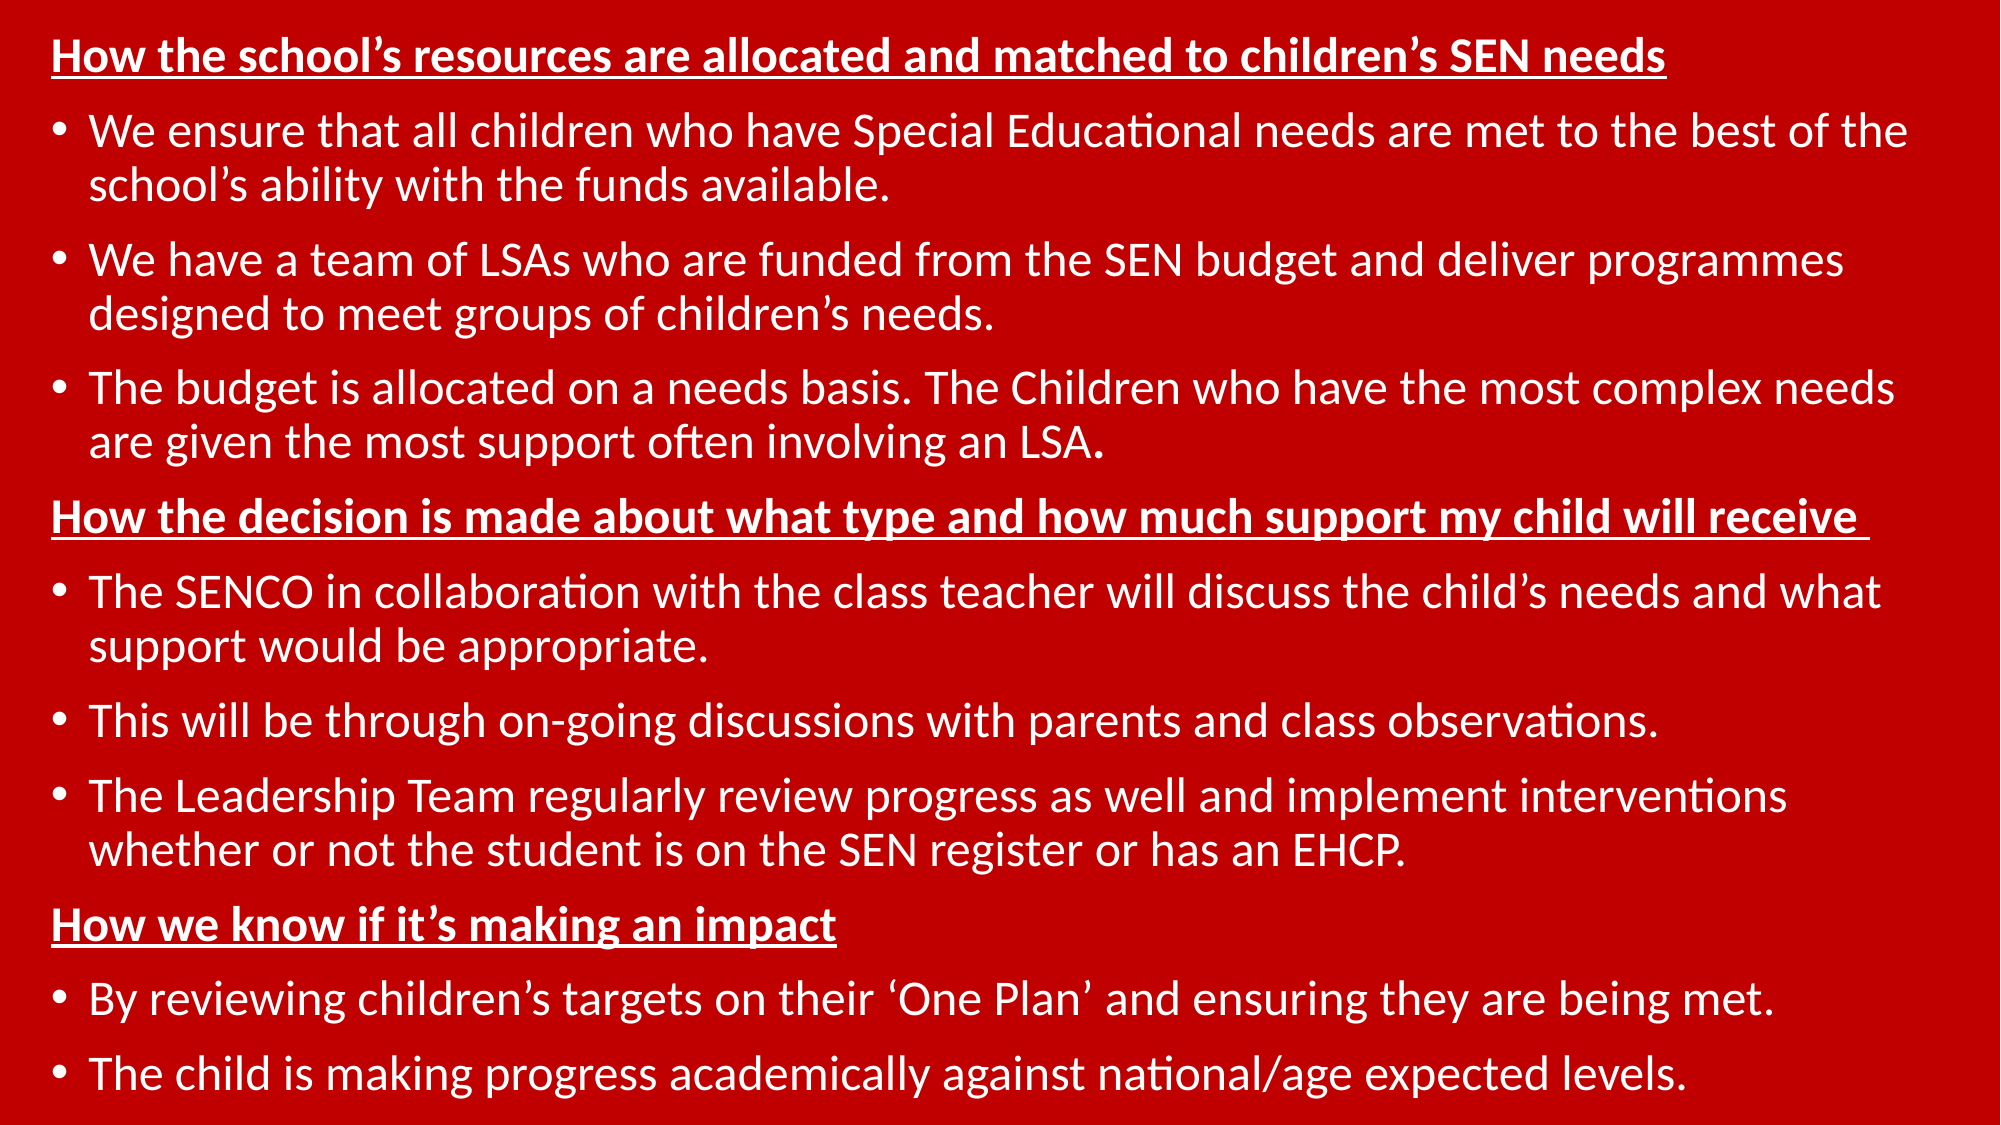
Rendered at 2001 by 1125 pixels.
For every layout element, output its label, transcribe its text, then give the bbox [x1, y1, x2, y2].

list How the school’s resources are allocated and matched to children’s SEN needs We ensure that all children who have Special Educational needs are met to the best of the school’s ability with the funds available. We have a team of LSAs who are funded from the SEN budget and deliver programmes designed to meet groups of children’s needs. The budget is allocated on a needs basis. The Children who have the most complex needs are given the most support often involving an LSA. How the decision is made about what type and how much support my child will receive The SENCO in collaboration with the class teacher will discuss the child’s needs and what support would be appropriate. This will be through on-going discussions with parents and class observations. The Leadership Team regularly review progress as well and implement interventions whether or not the student is on the SEN register or has an EHCP. How we know if it’s making an impact By reviewing children’s targets on their ‘One Plan’ and ensuring they are being met. The child is making progress academically against national/age expected levels. Verbal feedback from the teacher, parent and pupil. [35, 21, 1965, 1108]
